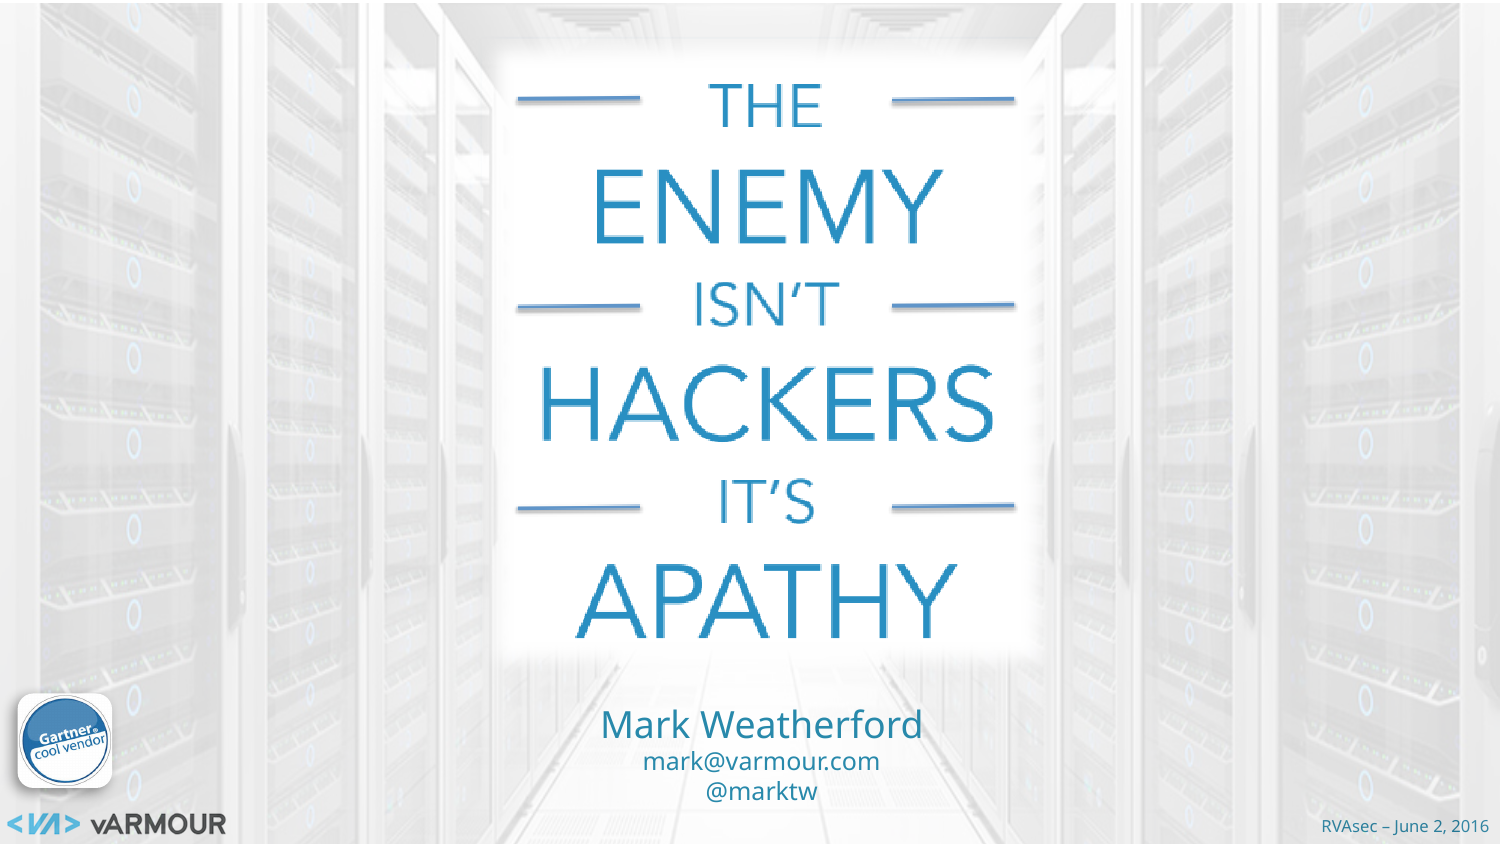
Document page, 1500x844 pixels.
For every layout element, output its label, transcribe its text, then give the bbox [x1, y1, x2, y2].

picture [5, 811, 231, 836]
text_box Mark Weatherford mark@varmour.com @marktw [537, 693, 987, 814]
picture [17, 693, 113, 789]
picture [478, 31, 1056, 676]
